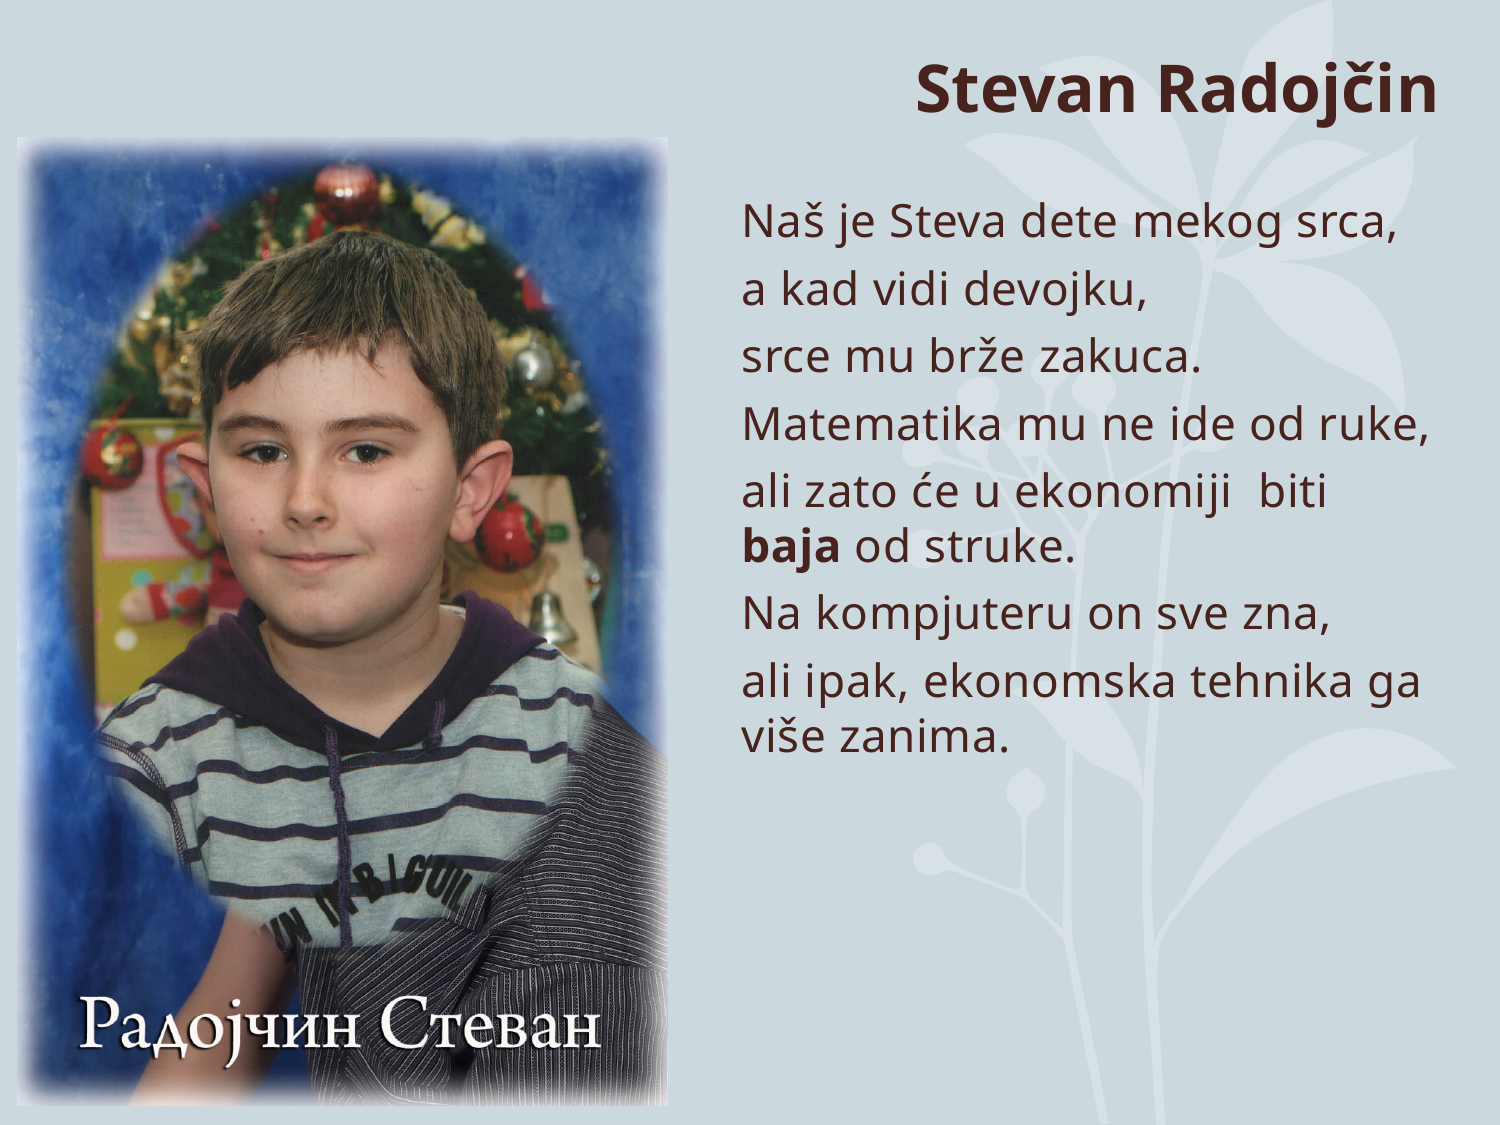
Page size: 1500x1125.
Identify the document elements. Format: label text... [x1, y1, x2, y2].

list Naš je Steva dete mekog srca, a kad vidi devojku, srce mu brže zakuca. Matematika mu ne ide od ruke, ali zato će u ekonomiji biti baja od struke. Na kompjuteru on sve zna, ali ipak, ekonomska tehnika ga više zanima. [726, 184, 1449, 1071]
picture [17, 136, 668, 1106]
title Stevan Radojčin [45, 37, 1455, 213]
